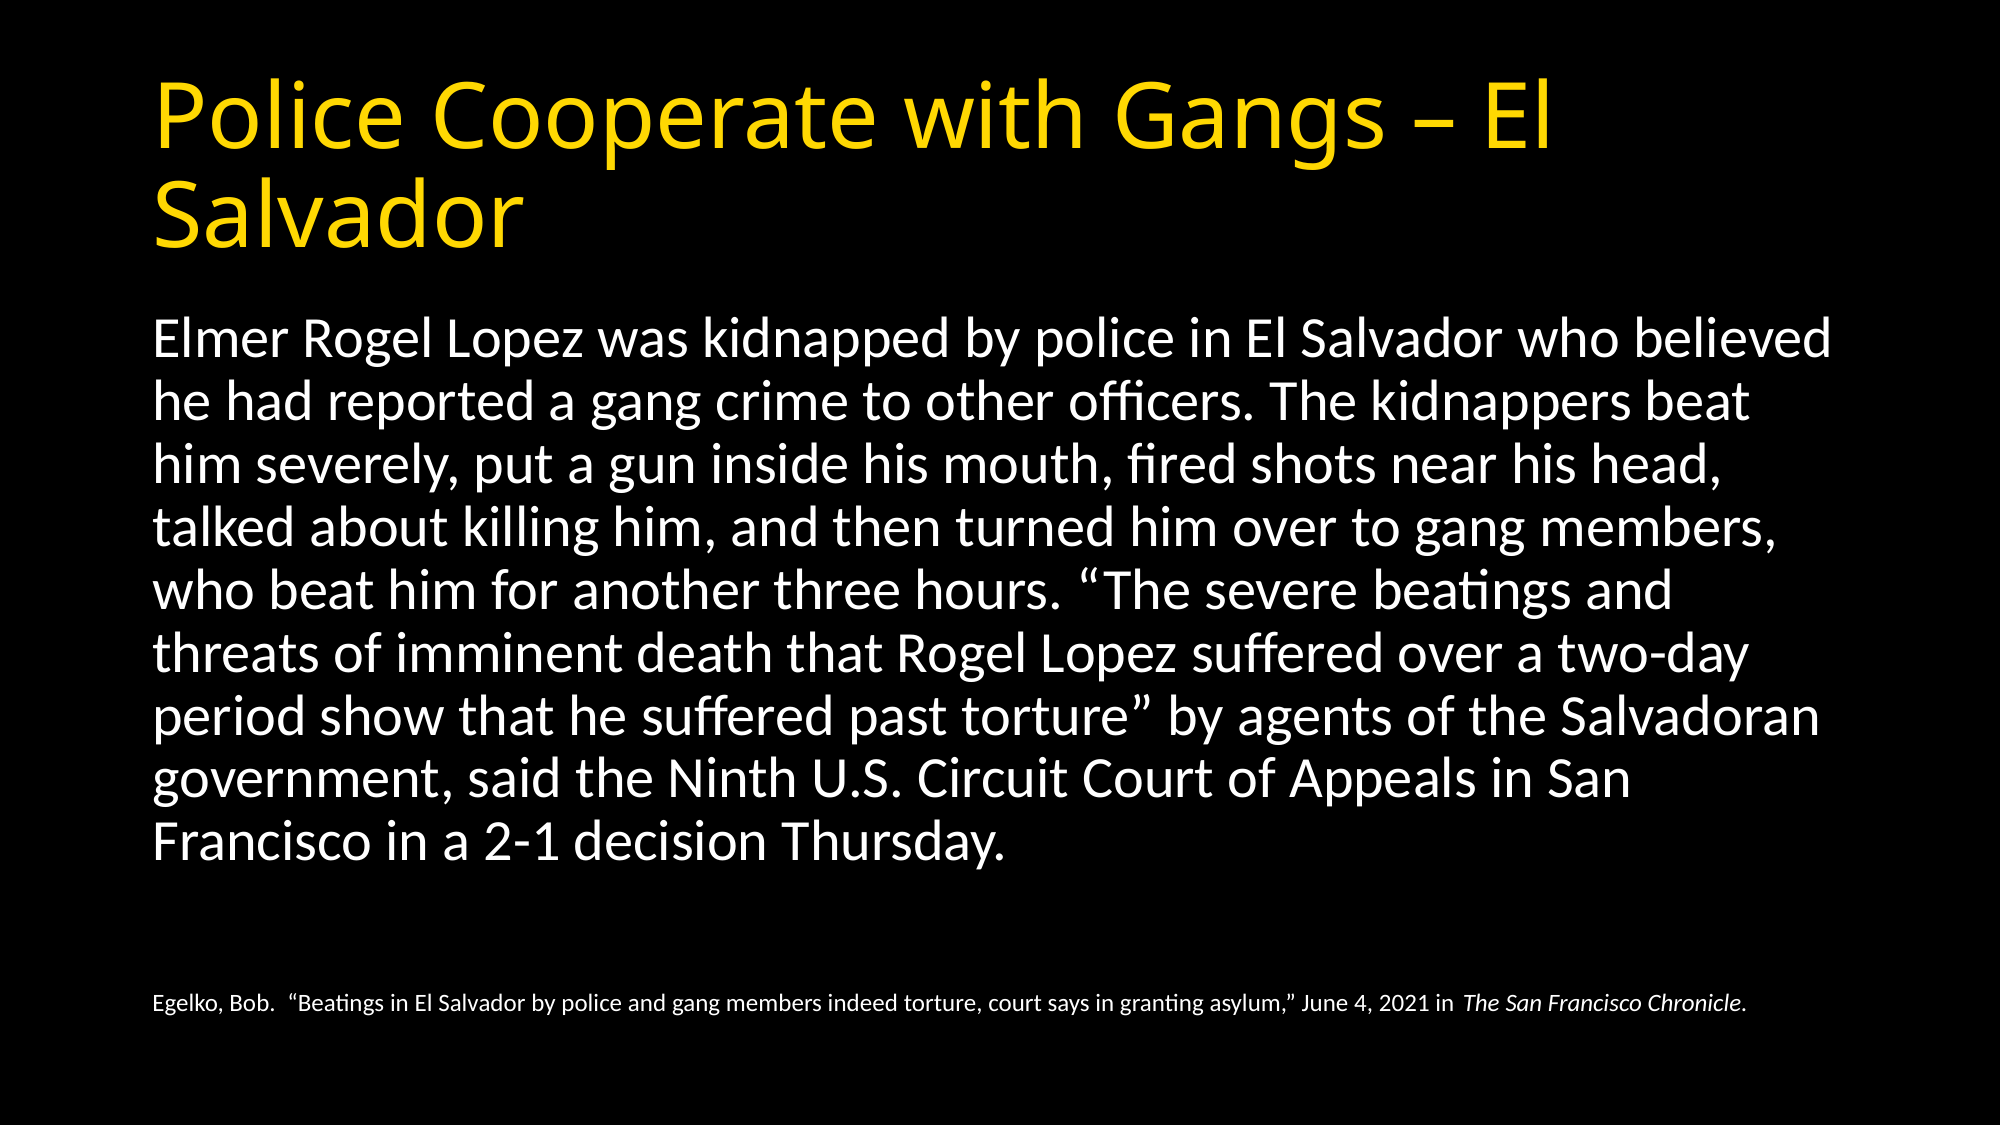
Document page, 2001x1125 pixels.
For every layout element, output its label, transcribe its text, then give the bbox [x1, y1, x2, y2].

title Police Cooperate with Gangs – El Salvador [137, 59, 1863, 278]
list Elmer Rogel Lopez was kidnapped by police in El Salvador who believed he had reported a gang crime to other officers. The kidnappers beat him severely, put a gun inside his mouth, fired shots near his head, talked about killing him, and then turned him over to gang members, who beat him for another three hours. “The severe beatings and threats of imminent death that Rogel Lopez suffered over a two-day period show that he suffered past torture” by agents of the Salvadoran government, said the Ninth U.S. Circuit Court of Appeals in San Francisco in a 2-1 decision Thursday. Egelko, Bob. “Beatings in El Salvador by police and gang members indeed torture, court says in granting asylum,” June 4, 2021 in The San Francisco Chronicle. [137, 299, 1863, 1032]
